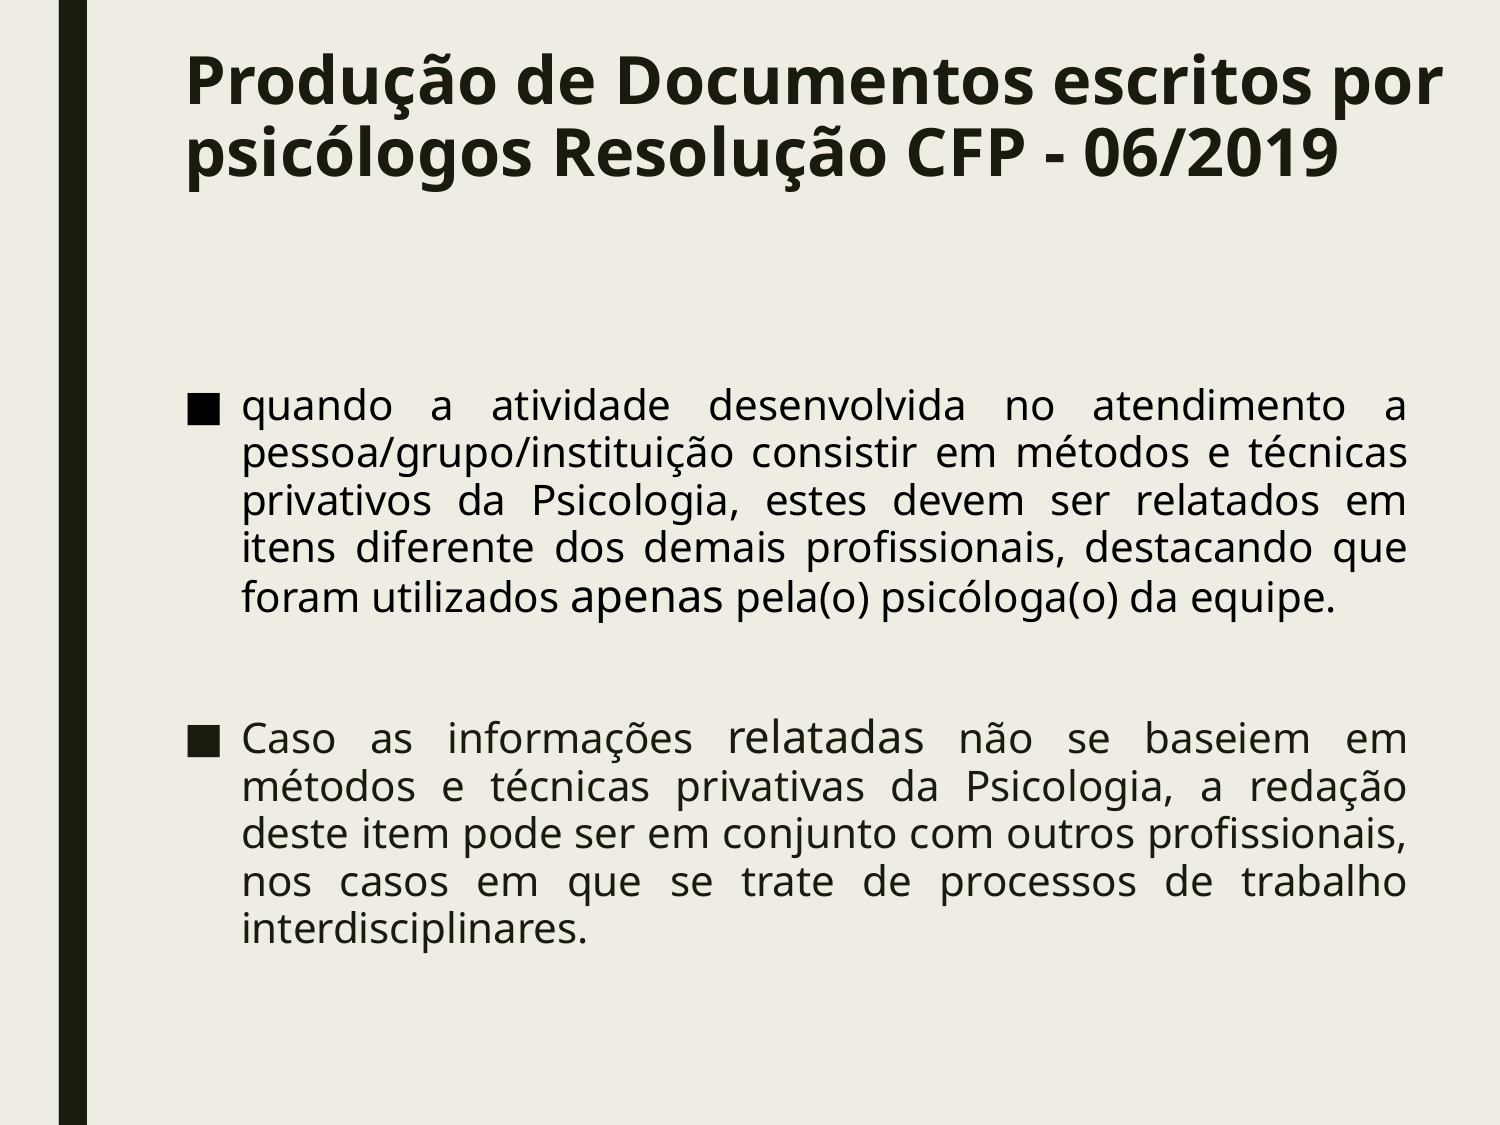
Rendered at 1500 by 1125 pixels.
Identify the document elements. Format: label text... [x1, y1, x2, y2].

text_box Produção de Documentos escritos por psicólogos Resolução CFP - 06/2019 [169, 40, 1500, 285]
list quando a atividade desenvolvida no atendimento a pessoa/grupo/instituição consistir em métodos e técnicas privativos da Psicologia, estes devem ser relatados em itens diferente dos demais profissionais, destacando que foram utilizados apenas pela(o) psicóloga(o) da equipe. Caso as informações relatadas não se baseiem em métodos e técnicas privativas da Psicologia, a redação deste item pode ser em conjunto com outros profissionais, nos casos em que se trate de processos de trabalho interdisciplinares. [168, 375, 1424, 963]
